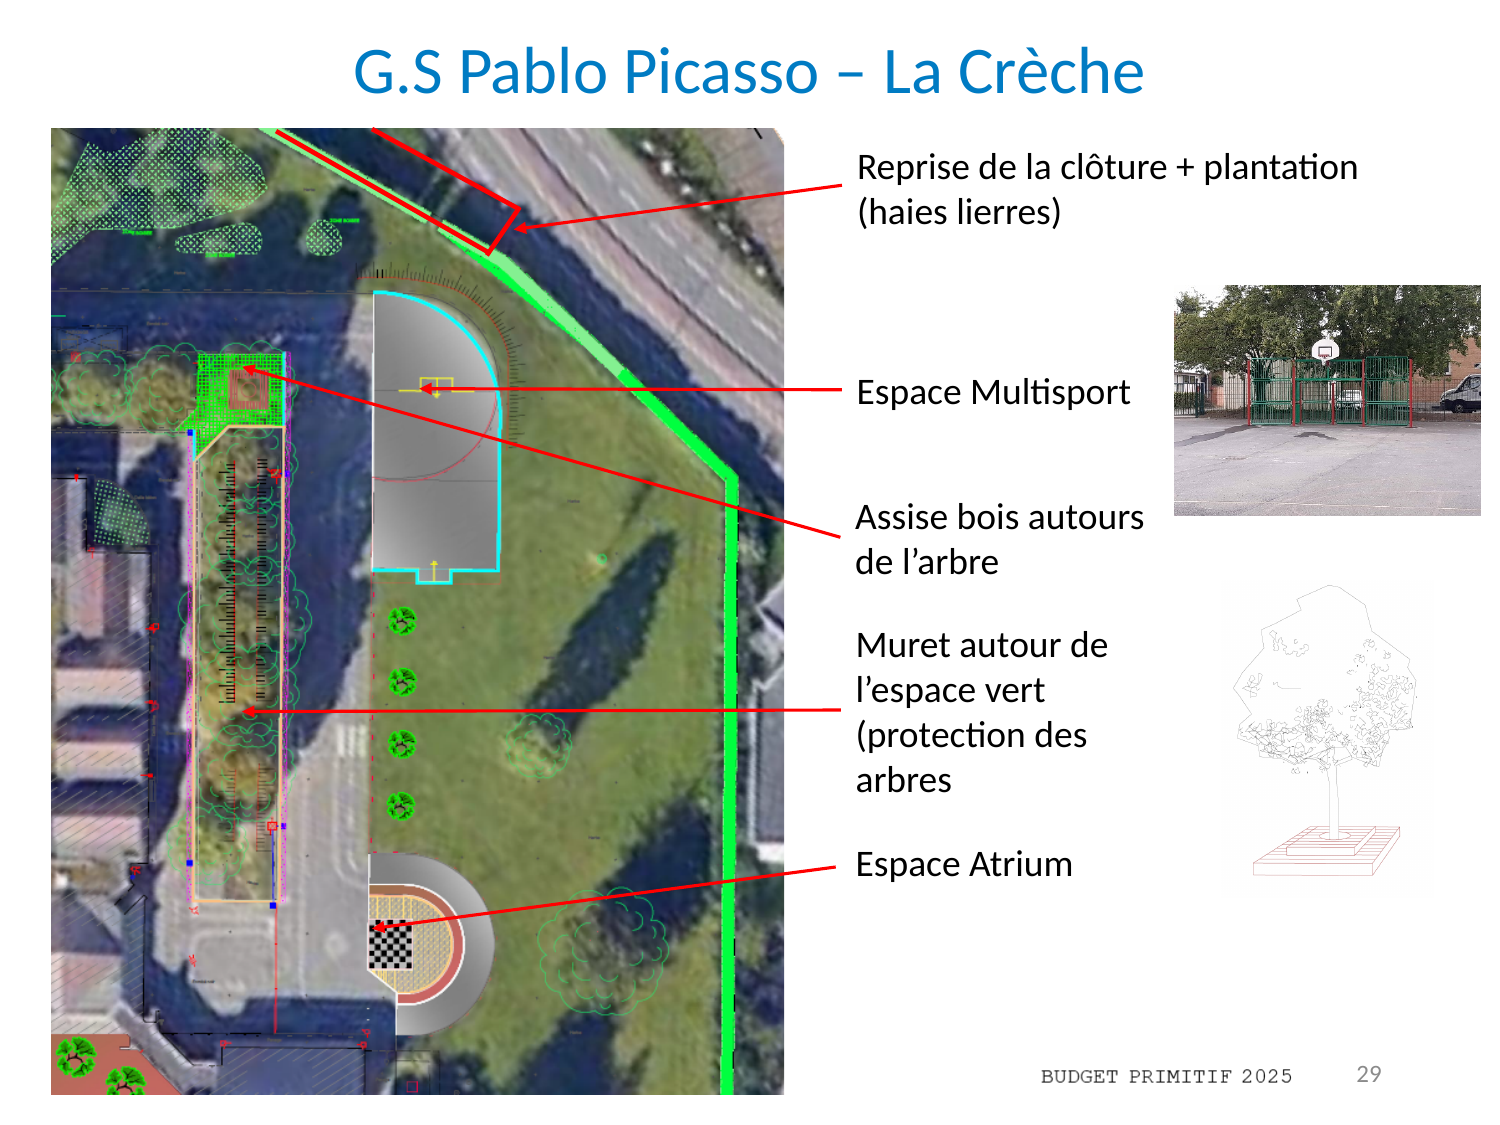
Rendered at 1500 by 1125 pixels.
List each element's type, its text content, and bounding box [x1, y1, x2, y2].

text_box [276, 131, 489, 253]
text_box Reprise de la clôture + plantation (haies lierres) [842, 134, 1378, 240]
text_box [486, 210, 520, 256]
text_box Muret autour de l’espace vert (protection des arbres [840, 612, 1162, 808]
text_box Espace Multisport [841, 359, 1163, 420]
picture [1174, 285, 1481, 516]
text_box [520, 185, 842, 230]
picture [520, 128, 785, 185]
slide_number 29 [1059, 1042, 1397, 1103]
picture [51, 128, 1316, 1108]
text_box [371, 128, 520, 210]
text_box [371, 866, 836, 929]
picture [1221, 580, 1434, 898]
text_box Espace Atrium [840, 831, 1162, 891]
text_box Assise bois autours de l’arbre [840, 484, 1162, 590]
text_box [241, 366, 841, 538]
text_box G.S Pablo Picasso – La Crèche [159, 19, 1341, 114]
